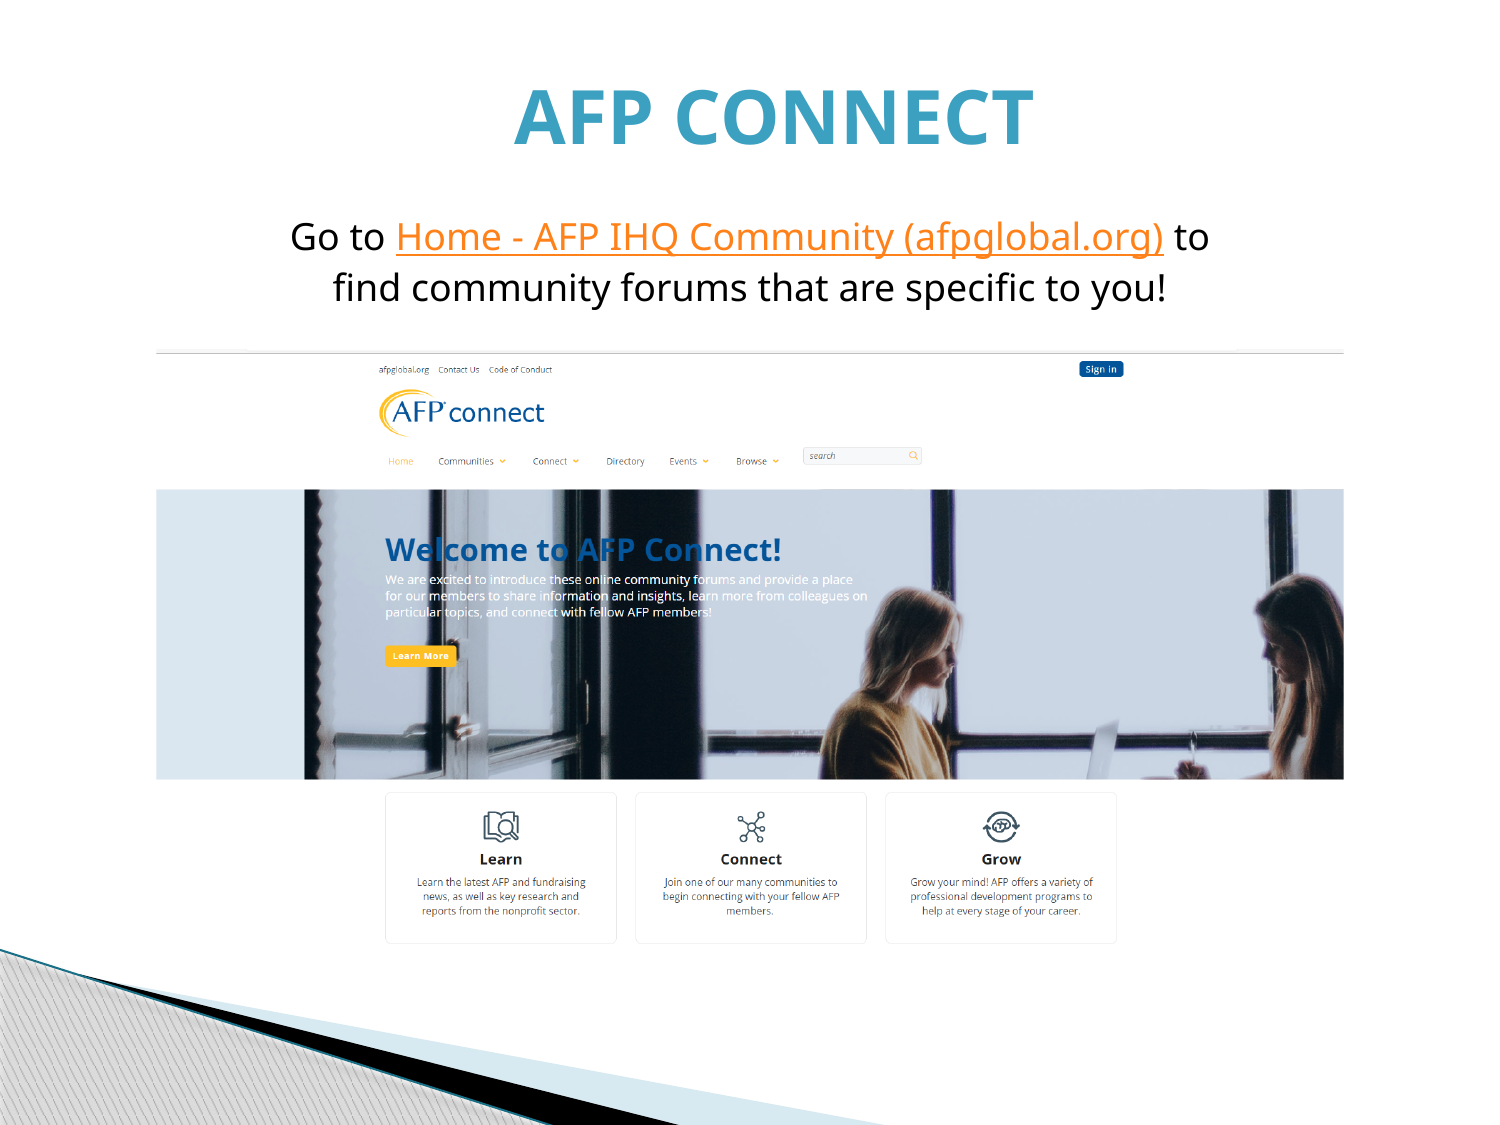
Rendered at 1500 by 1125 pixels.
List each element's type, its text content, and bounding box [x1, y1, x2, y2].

text_box AFP Connect [350, 62, 1200, 168]
text_box Go to Home - AFP IHQ Community (afpglobal.org) to find community forums that are specific to you! [256, 205, 1244, 317]
picture [155, 348, 1344, 960]
